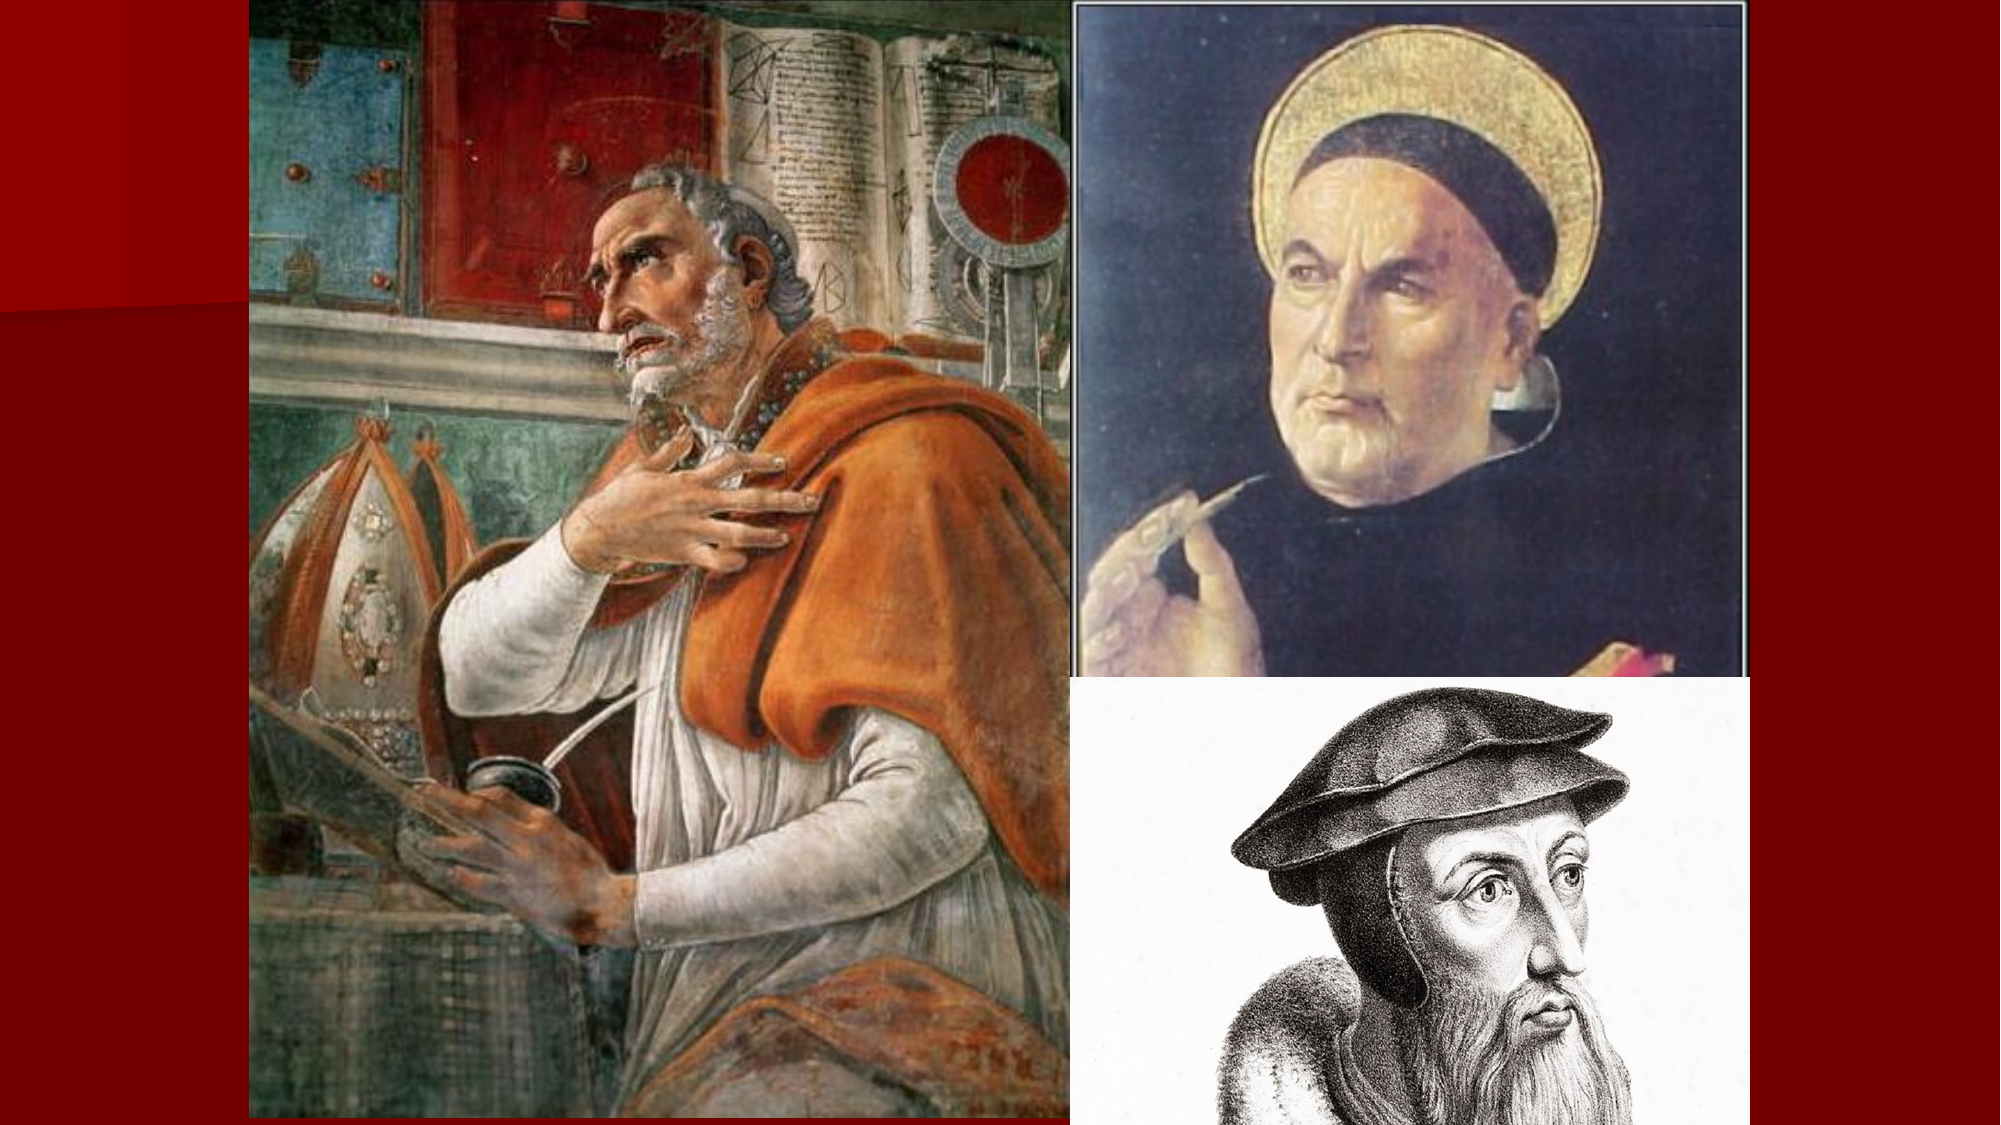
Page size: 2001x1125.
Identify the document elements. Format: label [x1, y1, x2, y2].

picture [249, 0, 1751, 1125]
list [1070, 0, 1751, 676]
